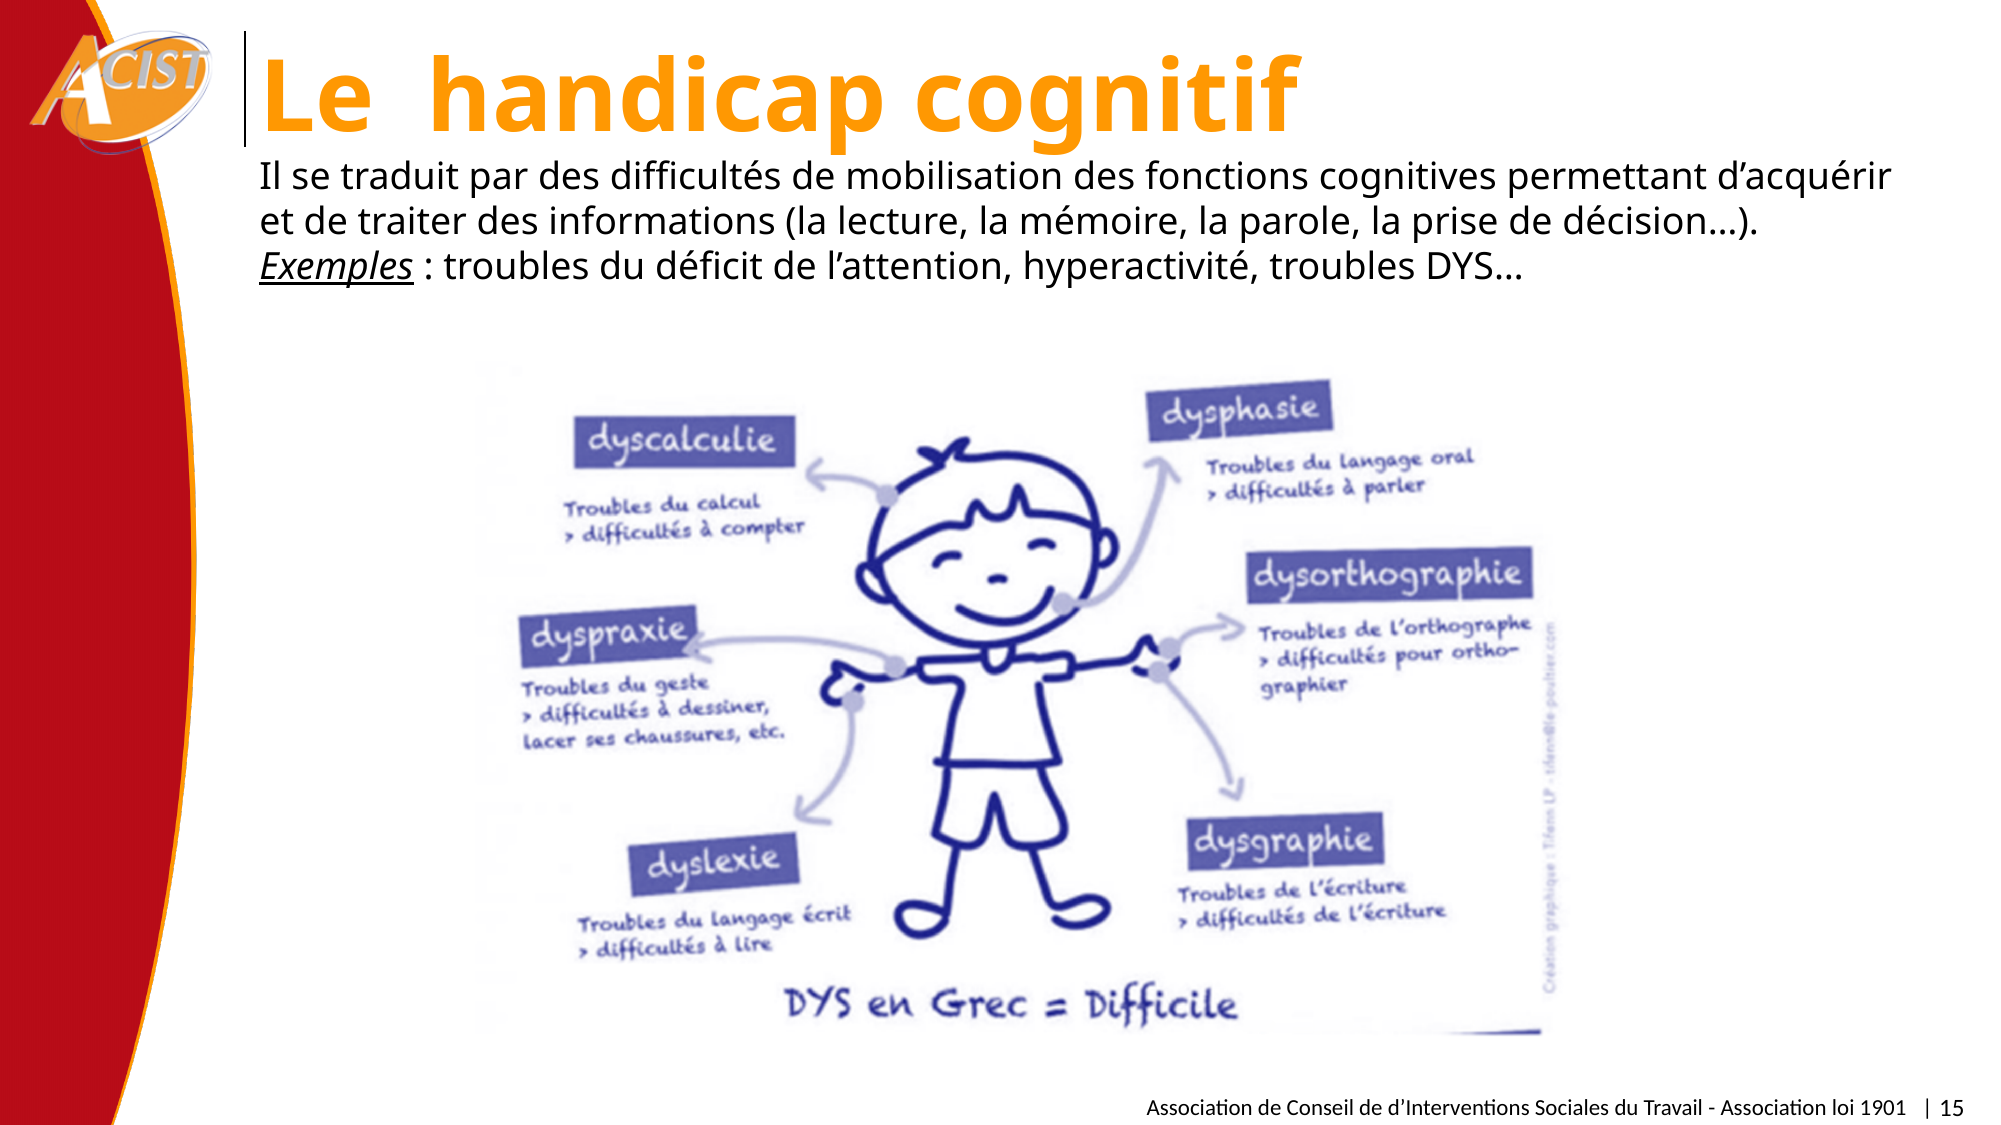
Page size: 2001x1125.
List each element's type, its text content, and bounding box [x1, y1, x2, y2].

text_box Le handicap cognitif Il se traduit par des difficultés de mobilisation des fonctions cognitives permettant d’acquérir et de traiter des informations (la lecture, la mémoire, la parole, la prise de décision…). Exemples : troubles du déficit de l’attention, hyperactivité, troubles DYS… [244, 24, 1946, 294]
picture [454, 361, 1580, 1057]
picture [0, 0, 217, 1125]
text_box Association de Conseil de d’Interventions Sociales du Travail - Association loi 1901 | [768, 1082, 1950, 1125]
slide_number 15 [1529, 1076, 1980, 1125]
